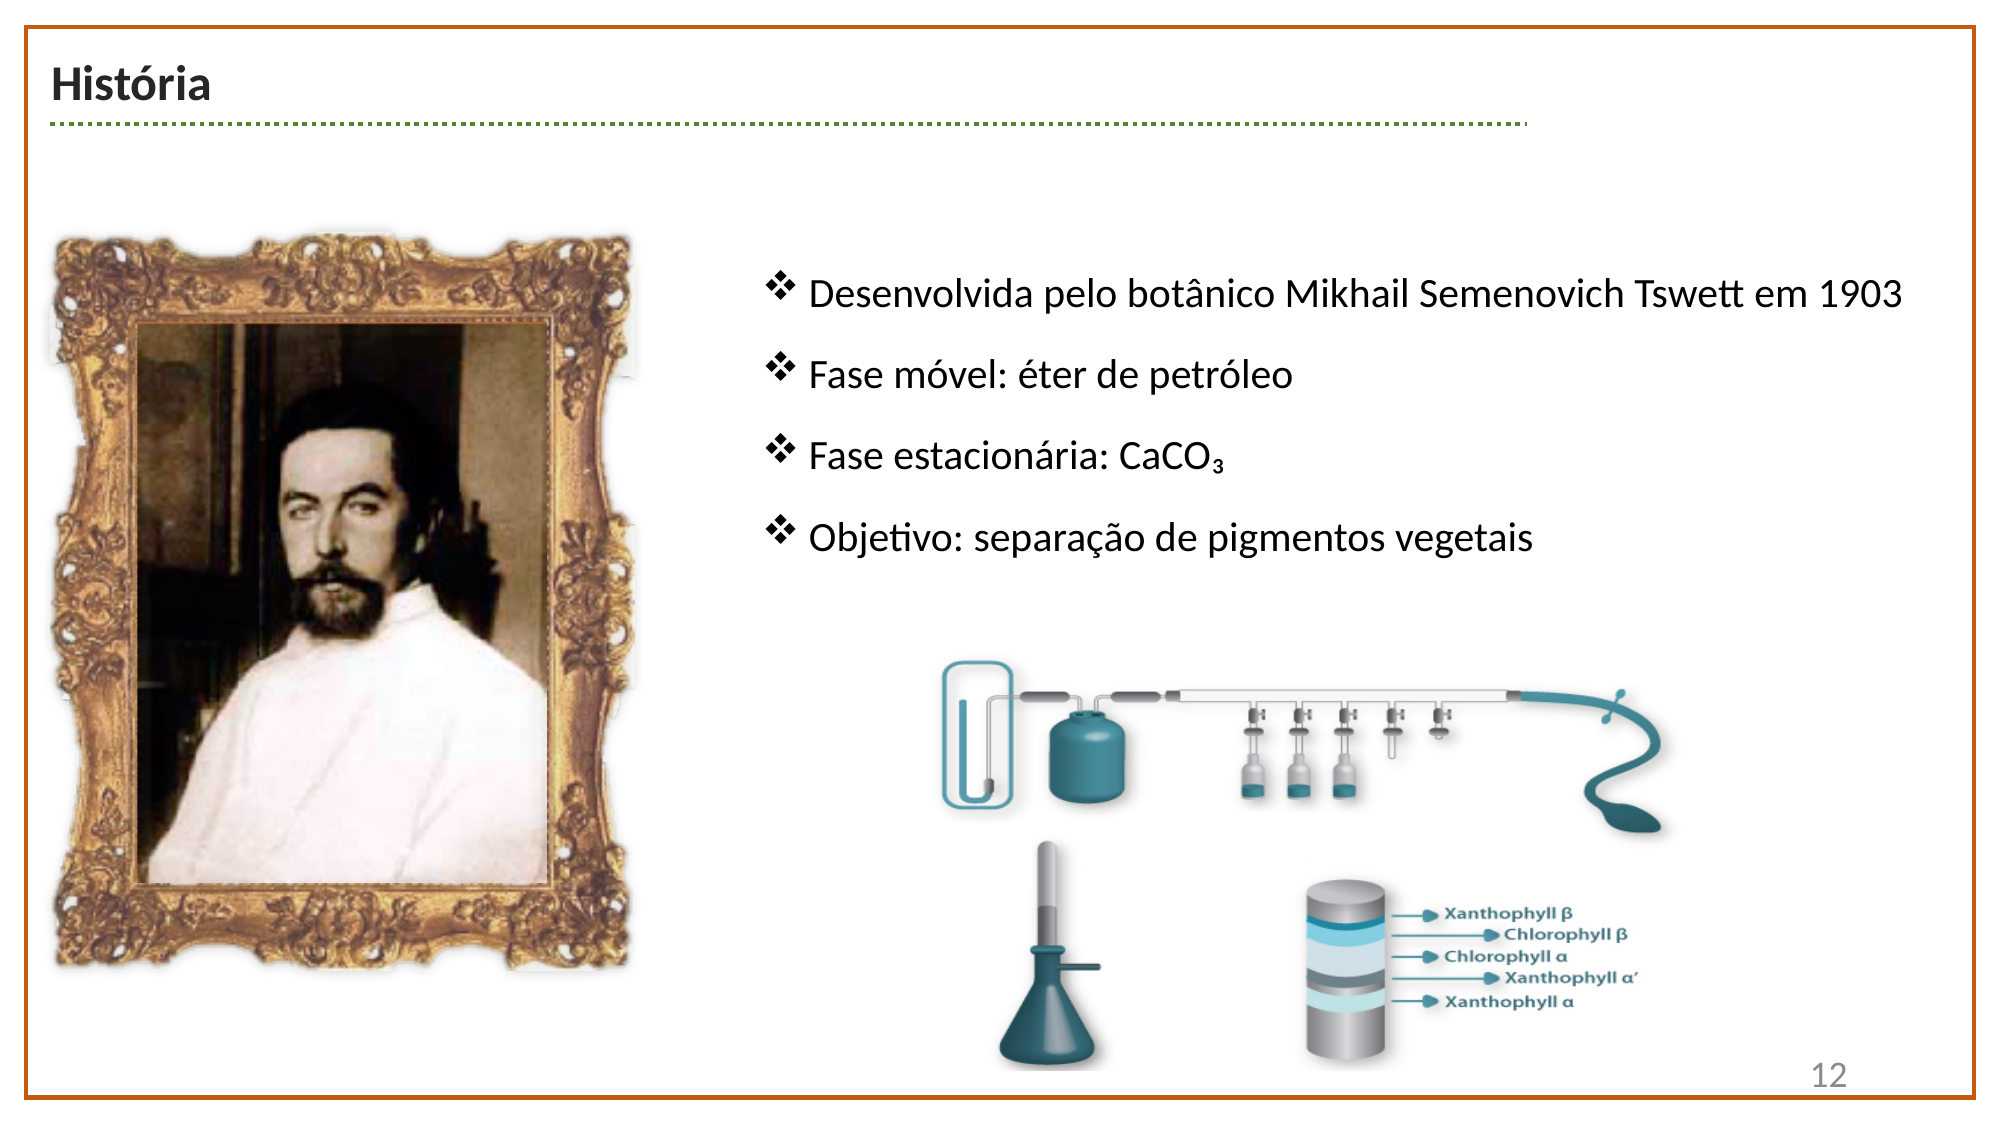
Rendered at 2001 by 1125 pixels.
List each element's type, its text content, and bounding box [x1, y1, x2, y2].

text_box História [36, 43, 1930, 118]
text_box Desenvolvida pelo botânico Mikhail Semenovich Tswett em 1903 Fase móvel: éter de petróleo Fase estacionária: CaCO₃ Objetivo: separação de pigmentos vegetais [747, 233, 1983, 567]
slide_number 12 [1412, 1042, 1863, 1103]
picture [50, 232, 635, 971]
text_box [920, 651, 1682, 1071]
text_box [25, 26, 1975, 1099]
